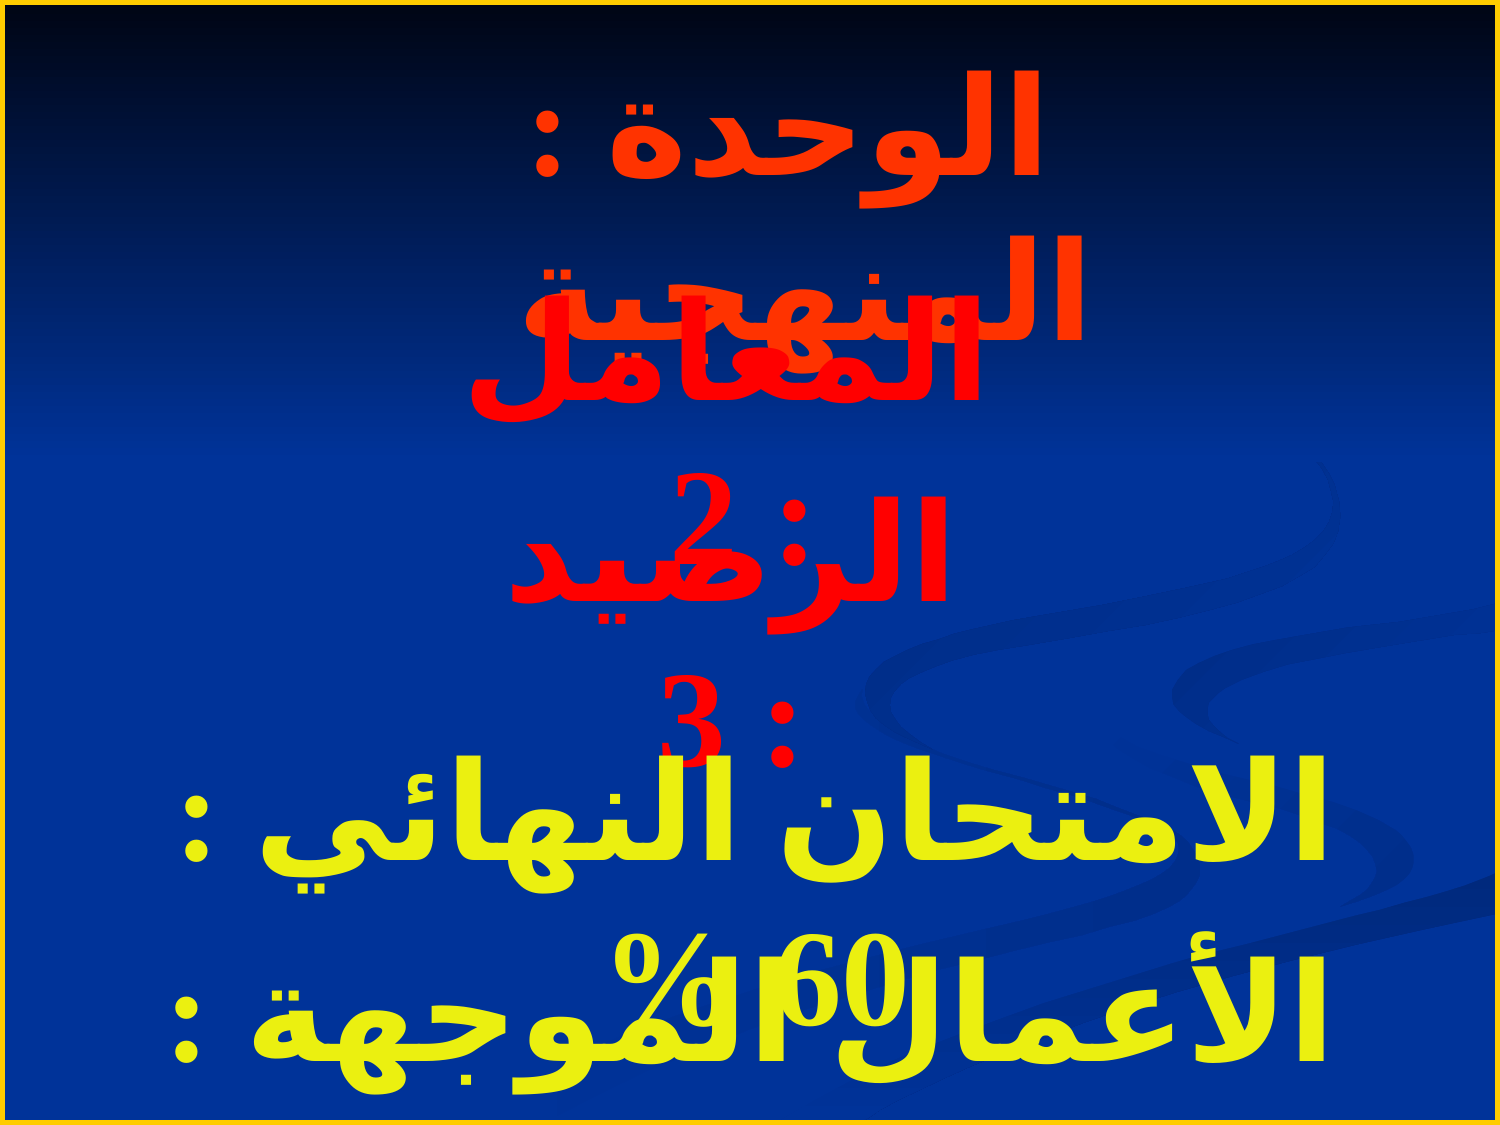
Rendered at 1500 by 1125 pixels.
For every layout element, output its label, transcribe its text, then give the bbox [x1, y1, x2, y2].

text_box الوحدة : المنهجية [354, 30, 1223, 376]
text_box الأعمال الموجهة : 40 % [147, 916, 1355, 1125]
text_box [0, 0, 1500, 1125]
text_box الامتحان النهائي : 60 % [159, 715, 1353, 916]
text_box المعامل : 2 [419, 255, 1035, 600]
text_box الرصيد : 3 [454, 456, 1009, 715]
